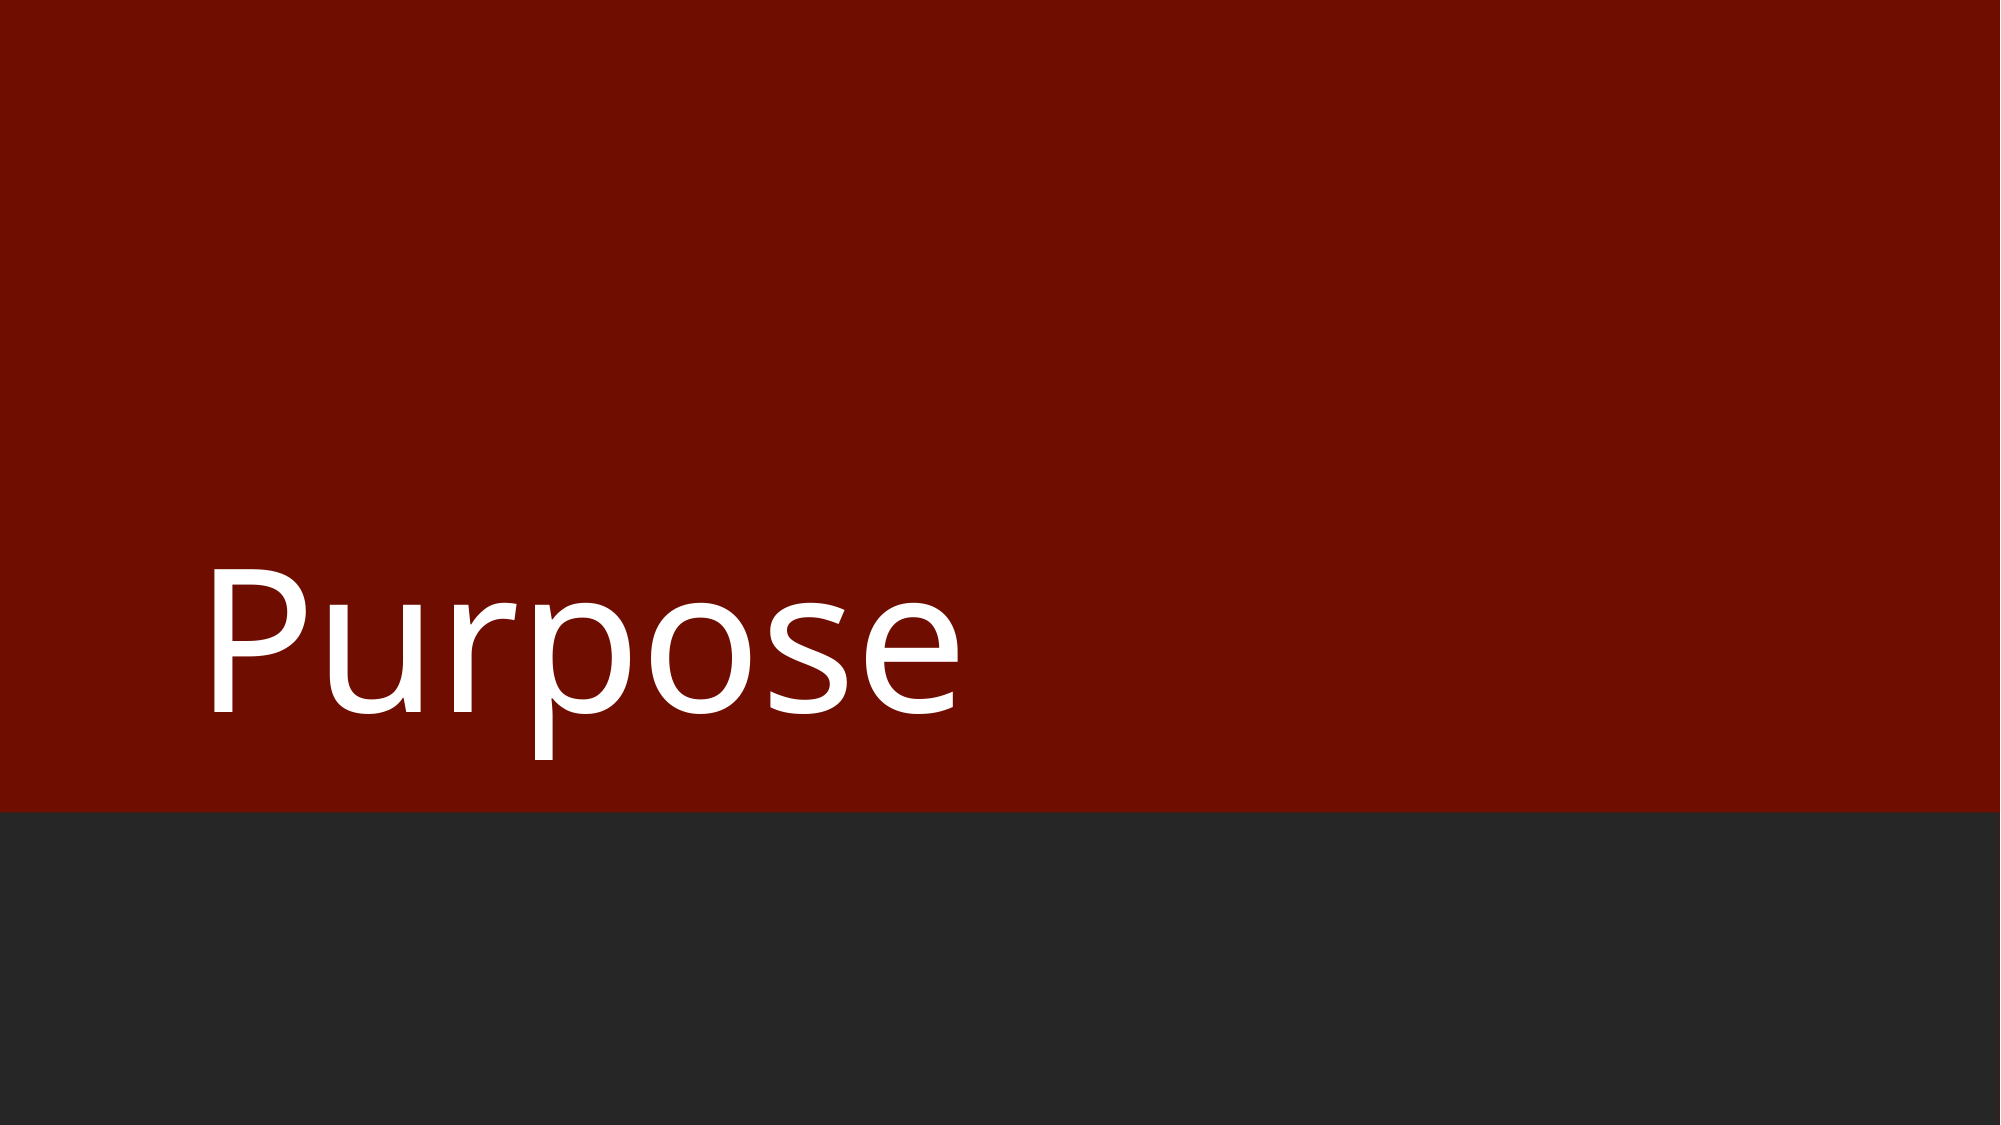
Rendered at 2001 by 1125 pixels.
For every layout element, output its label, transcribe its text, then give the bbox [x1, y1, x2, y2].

text_box [0, 0, 2000, 811]
text_box [0, 811, 2000, 1125]
title Purpose [180, 124, 1830, 763]
